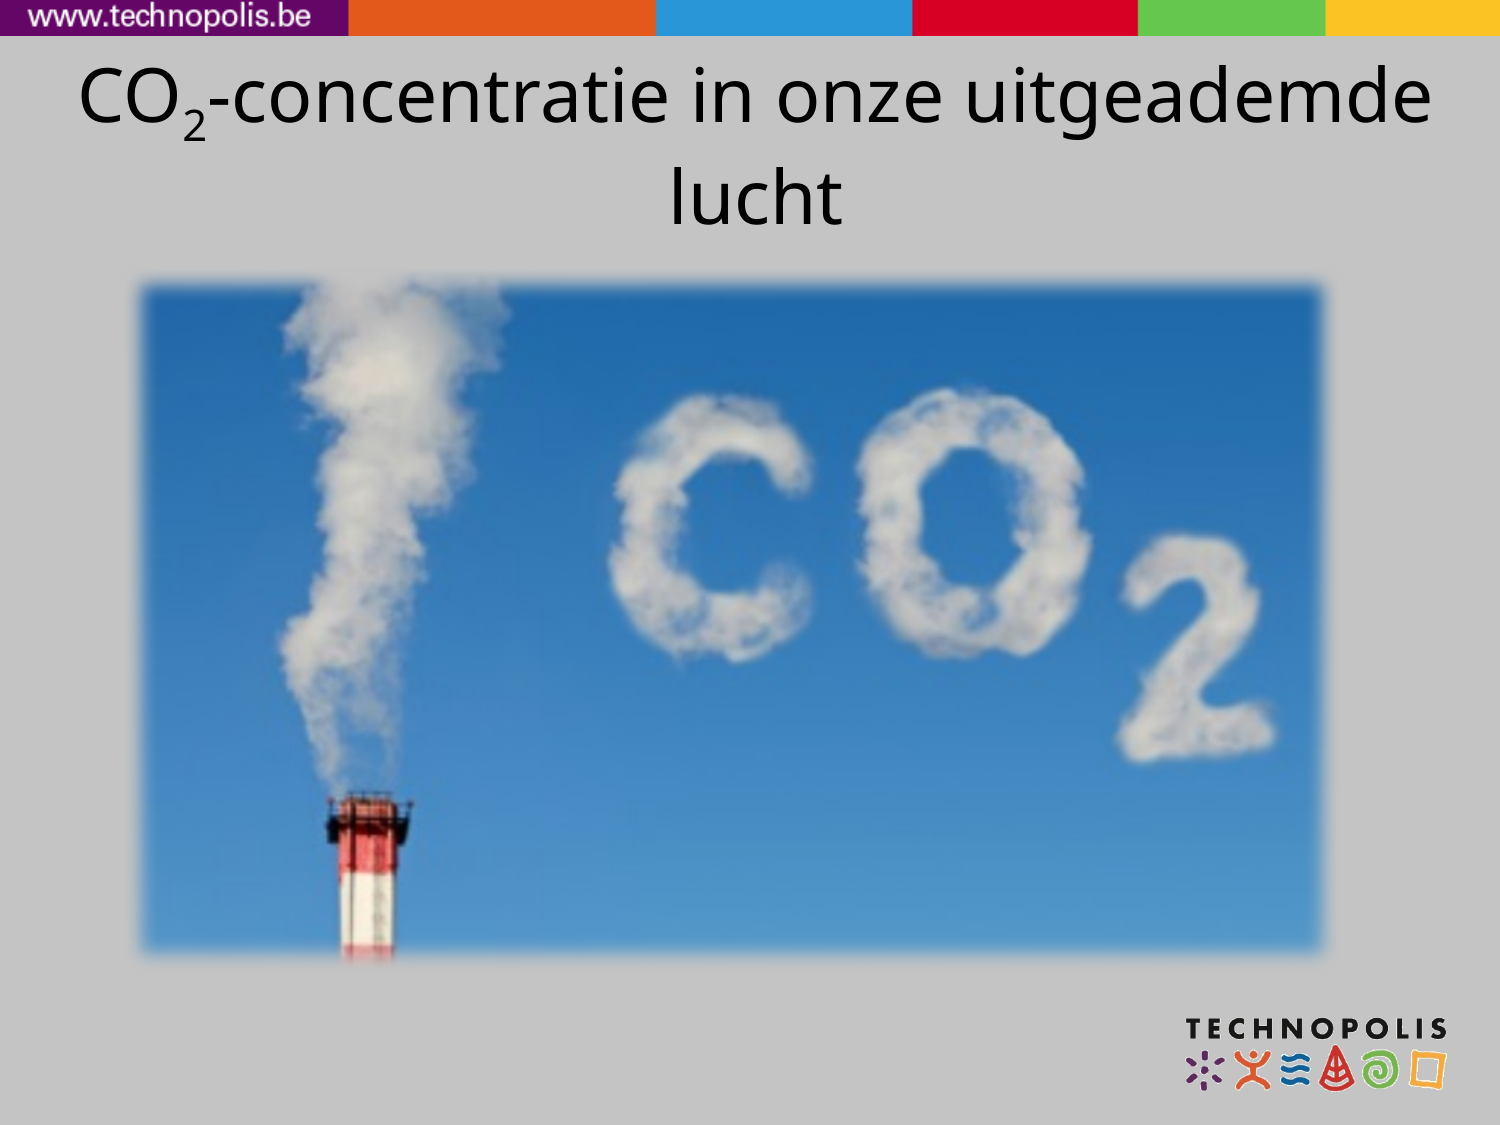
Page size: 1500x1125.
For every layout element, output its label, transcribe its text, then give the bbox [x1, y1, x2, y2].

title CO2-concentratie in onze uitgeademde lucht [37, 49, 1476, 238]
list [123, 266, 1341, 972]
picture [0, 0, 1500, 36]
picture [1163, 1004, 1475, 1106]
